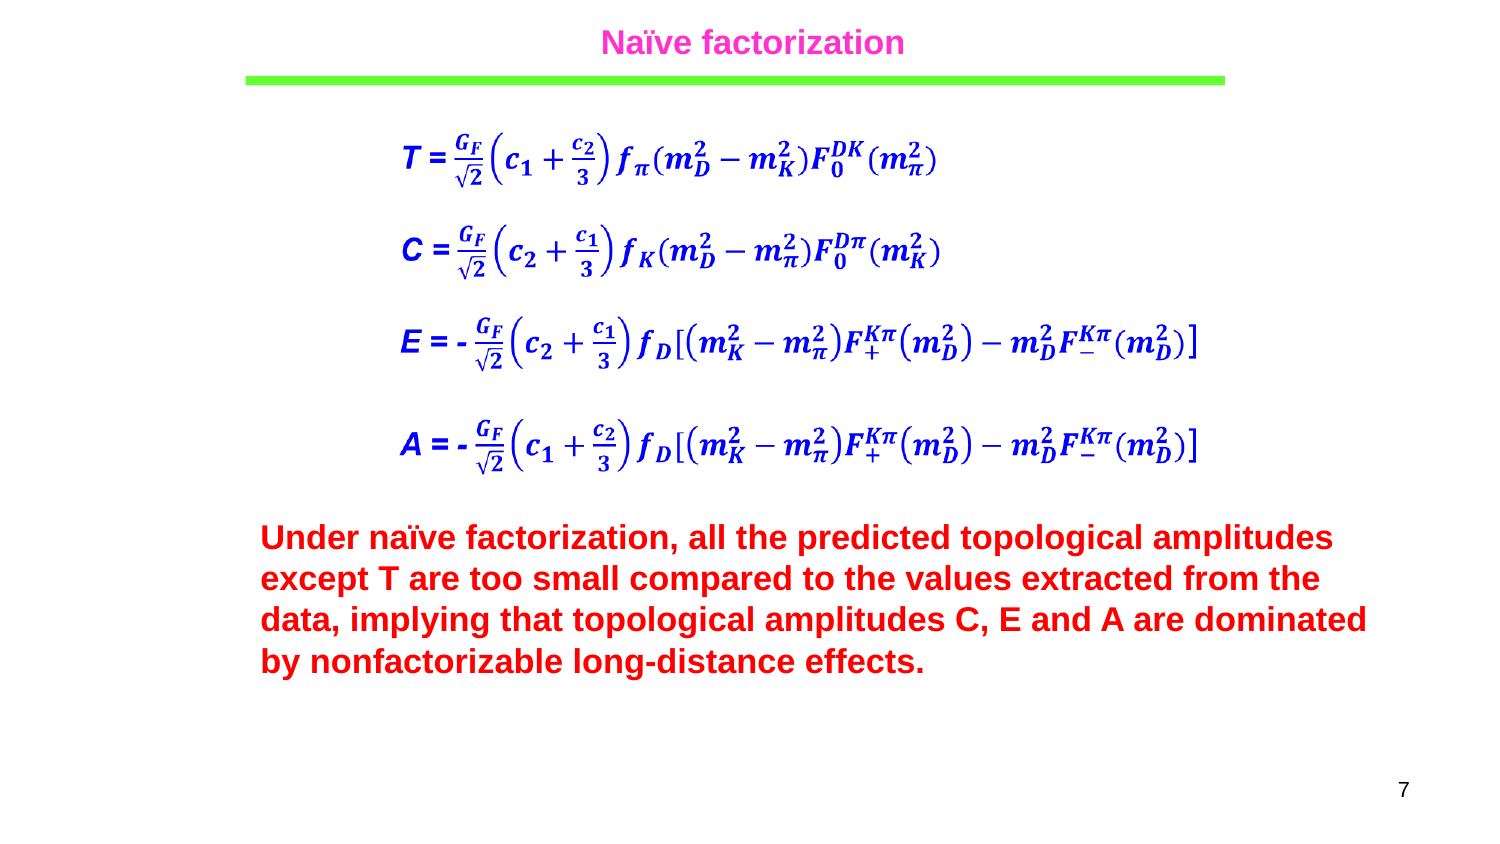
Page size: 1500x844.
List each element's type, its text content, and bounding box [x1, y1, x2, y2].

text_box [388, 123, 1091, 194]
slide_number 7 [1074, 768, 1426, 828]
text_box Under naïve factorization, all the predicted topological amplitudes except T are too small compared to the values extracted from the data, implying that topological amplitudes C, E and A are dominated by nonfactorizable long-distance effects. [245, 507, 1393, 688]
text_box  [1173, 310, 1233, 366]
picture [388, 307, 1257, 378]
text_box Naïve factorization [338, 12, 1132, 69]
text_box [388, 410, 1257, 481]
text_box  [1173, 414, 1233, 470]
text_box [388, 215, 1091, 286]
